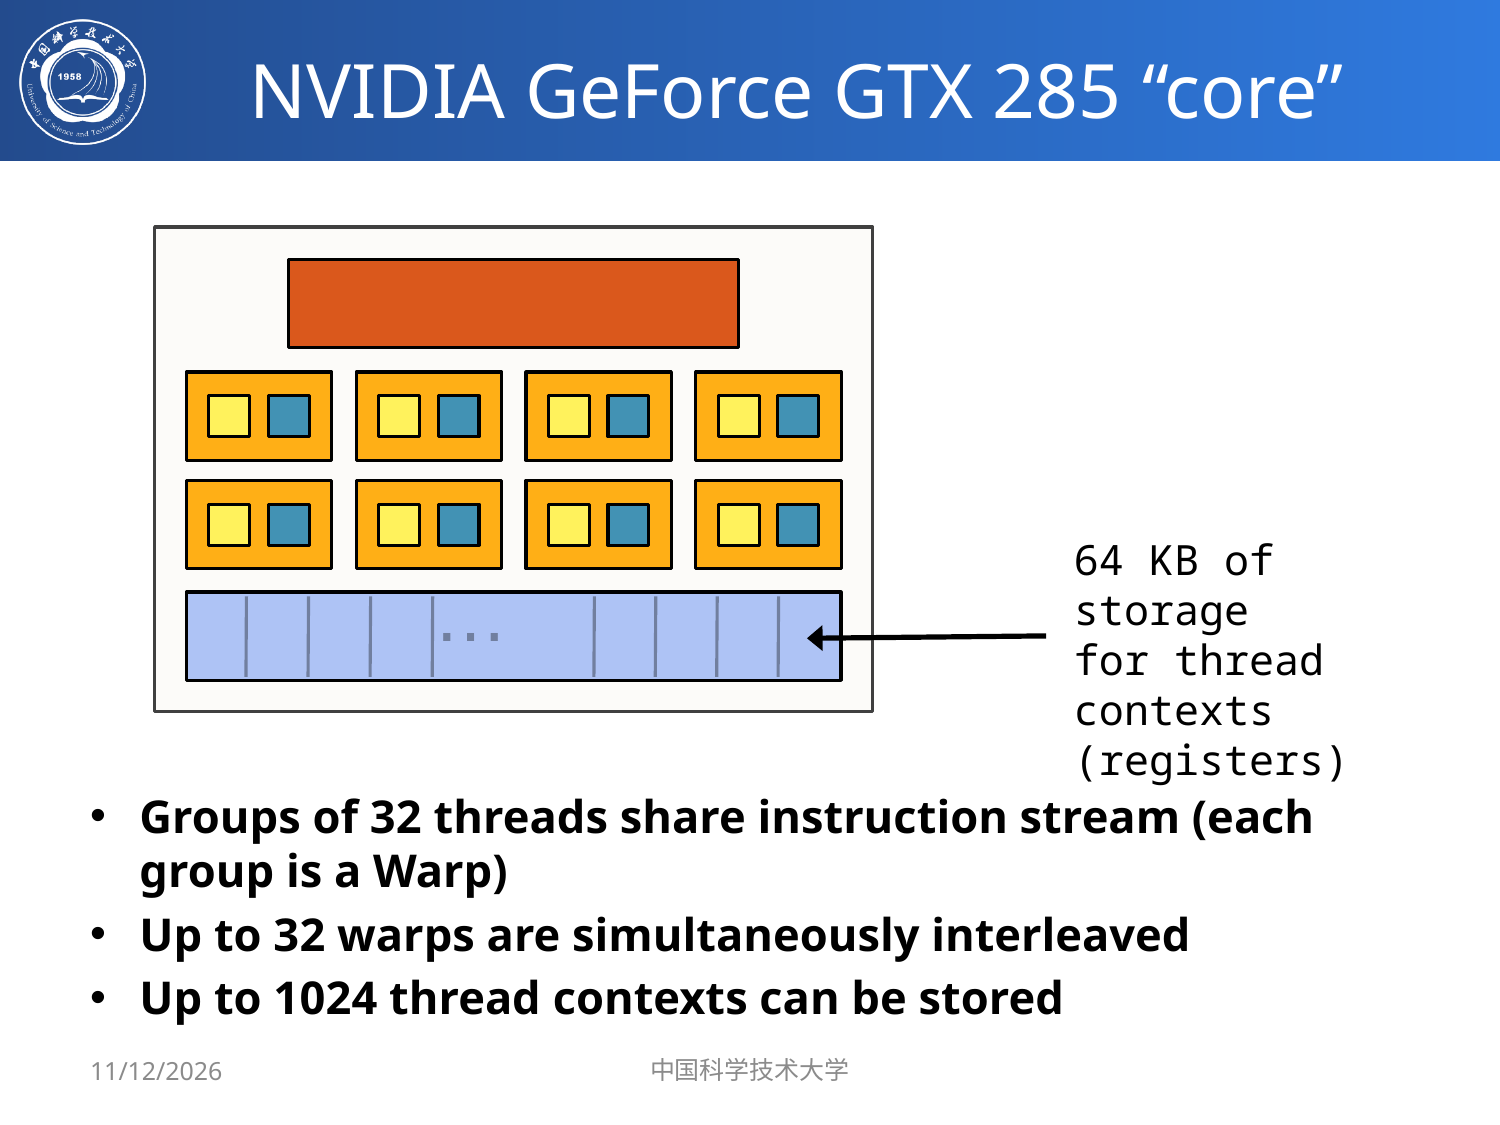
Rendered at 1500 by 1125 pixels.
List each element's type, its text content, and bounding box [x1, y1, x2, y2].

text_box 64 KB of storage for thread contexts (registers) [1059, 526, 1445, 791]
title NVIDIA GeForce GTX 285 “core” [169, 24, 1425, 153]
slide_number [75, 1042, 425, 1103]
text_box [806, 635, 1047, 639]
footer 中国科学技术大学 [512, 1042, 988, 1103]
picture [19, 19, 146, 145]
list Groups of 32 threads share instruction stream (each group is a Warp) Up to 32 warps are simultaneously interleaved Up to 1024 thread contexts can be stored [75, 780, 1425, 1036]
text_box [154, 226, 874, 712]
